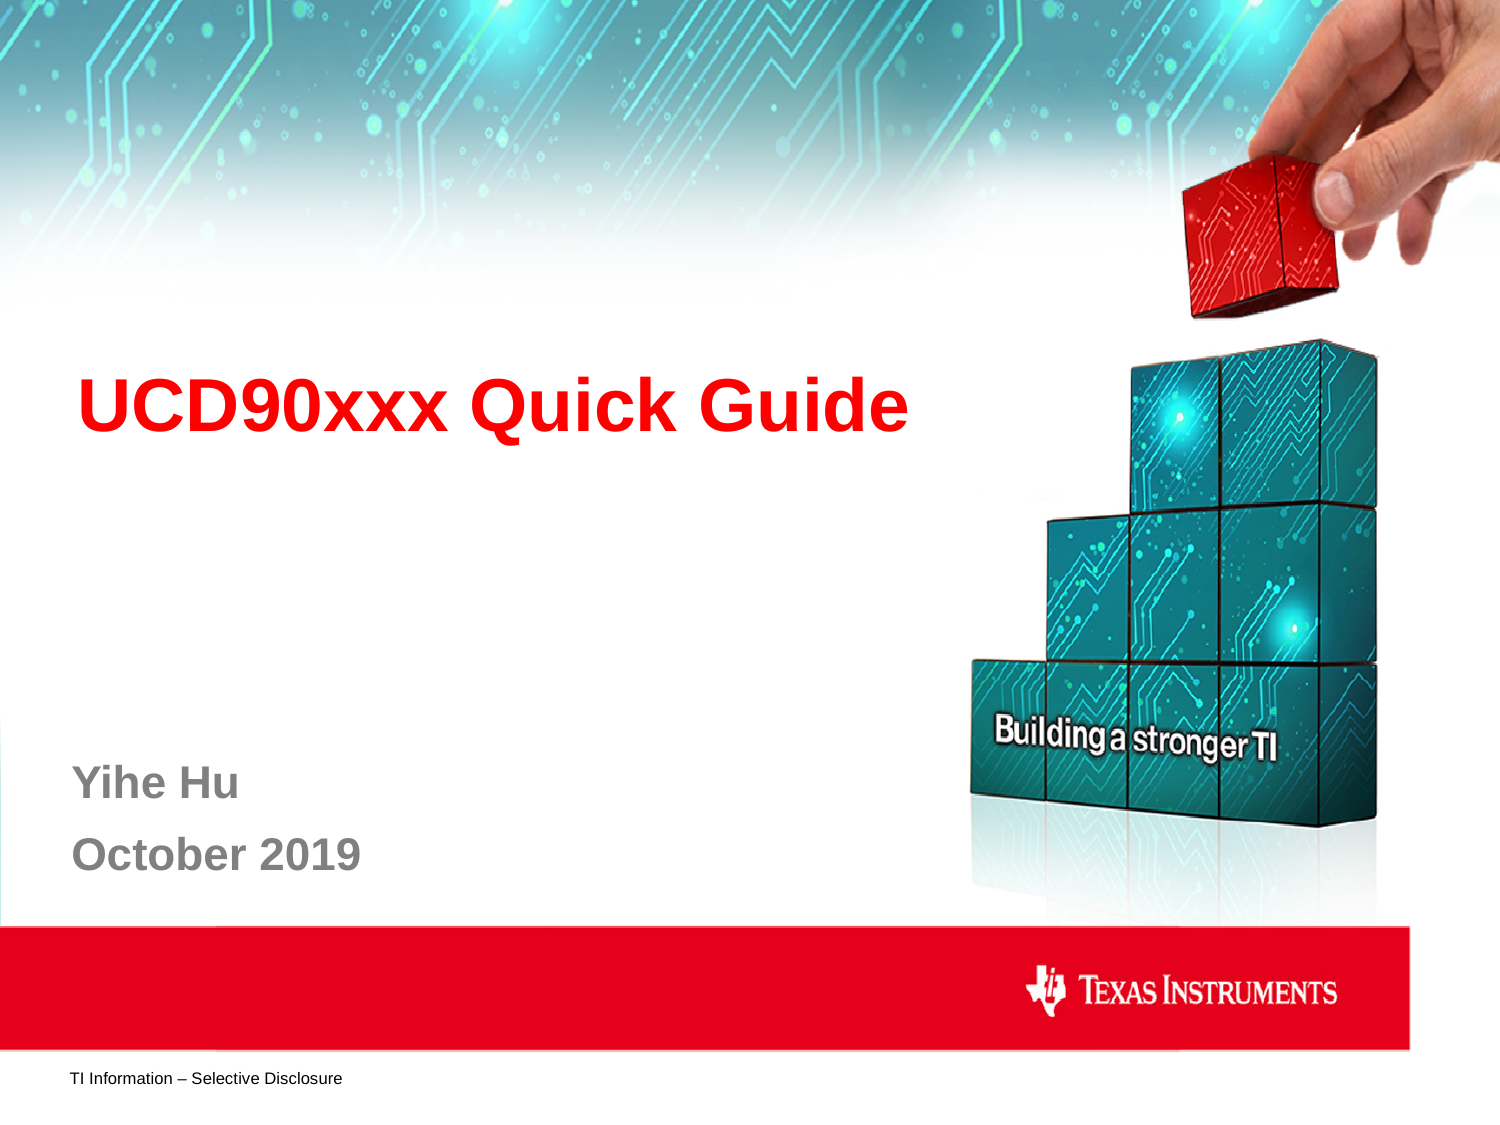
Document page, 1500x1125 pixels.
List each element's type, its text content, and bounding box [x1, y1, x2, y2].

subtitle Yihe Hu October 2019 [56, 745, 957, 888]
picture [0, 0, 1500, 1125]
title UCD90xxx Quick Guide [62, 362, 1032, 604]
